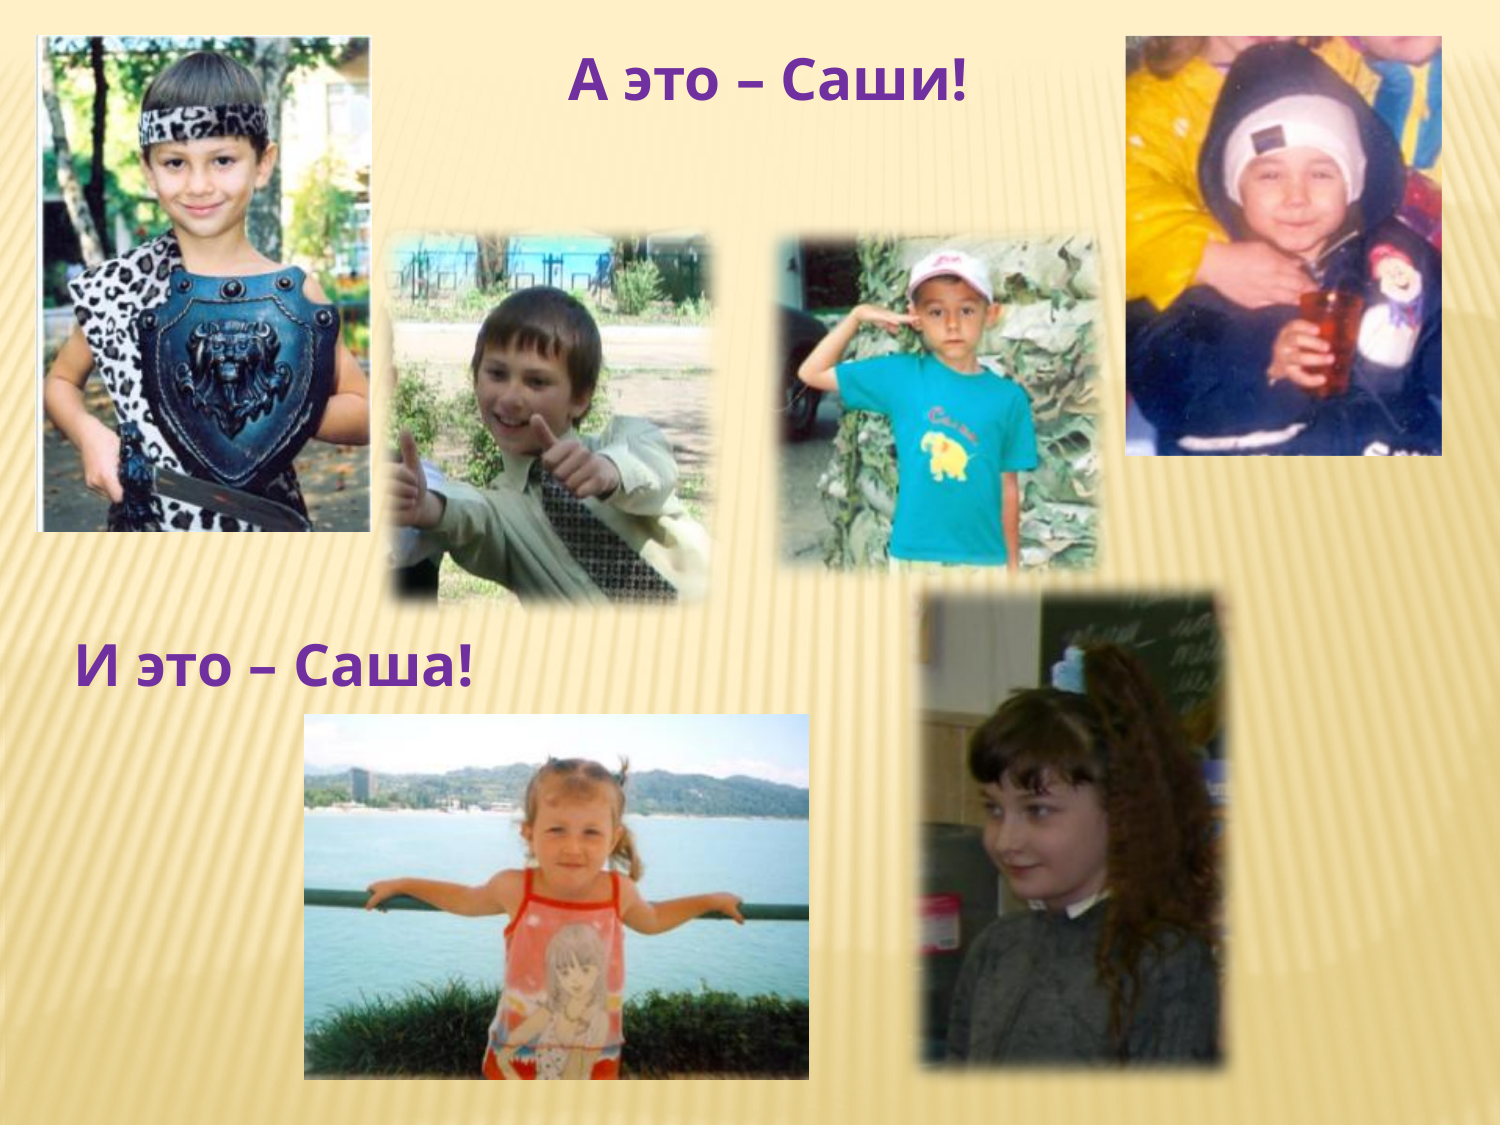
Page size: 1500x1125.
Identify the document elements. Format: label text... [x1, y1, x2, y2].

picture [34, 34, 373, 532]
text_box И это – Саша! [58, 621, 490, 706]
text_box А это – Саши! [515, 35, 1021, 120]
picture [304, 714, 809, 1080]
picture [374, 222, 727, 619]
picture [761, 222, 1243, 1089]
picture [1124, 34, 1442, 457]
